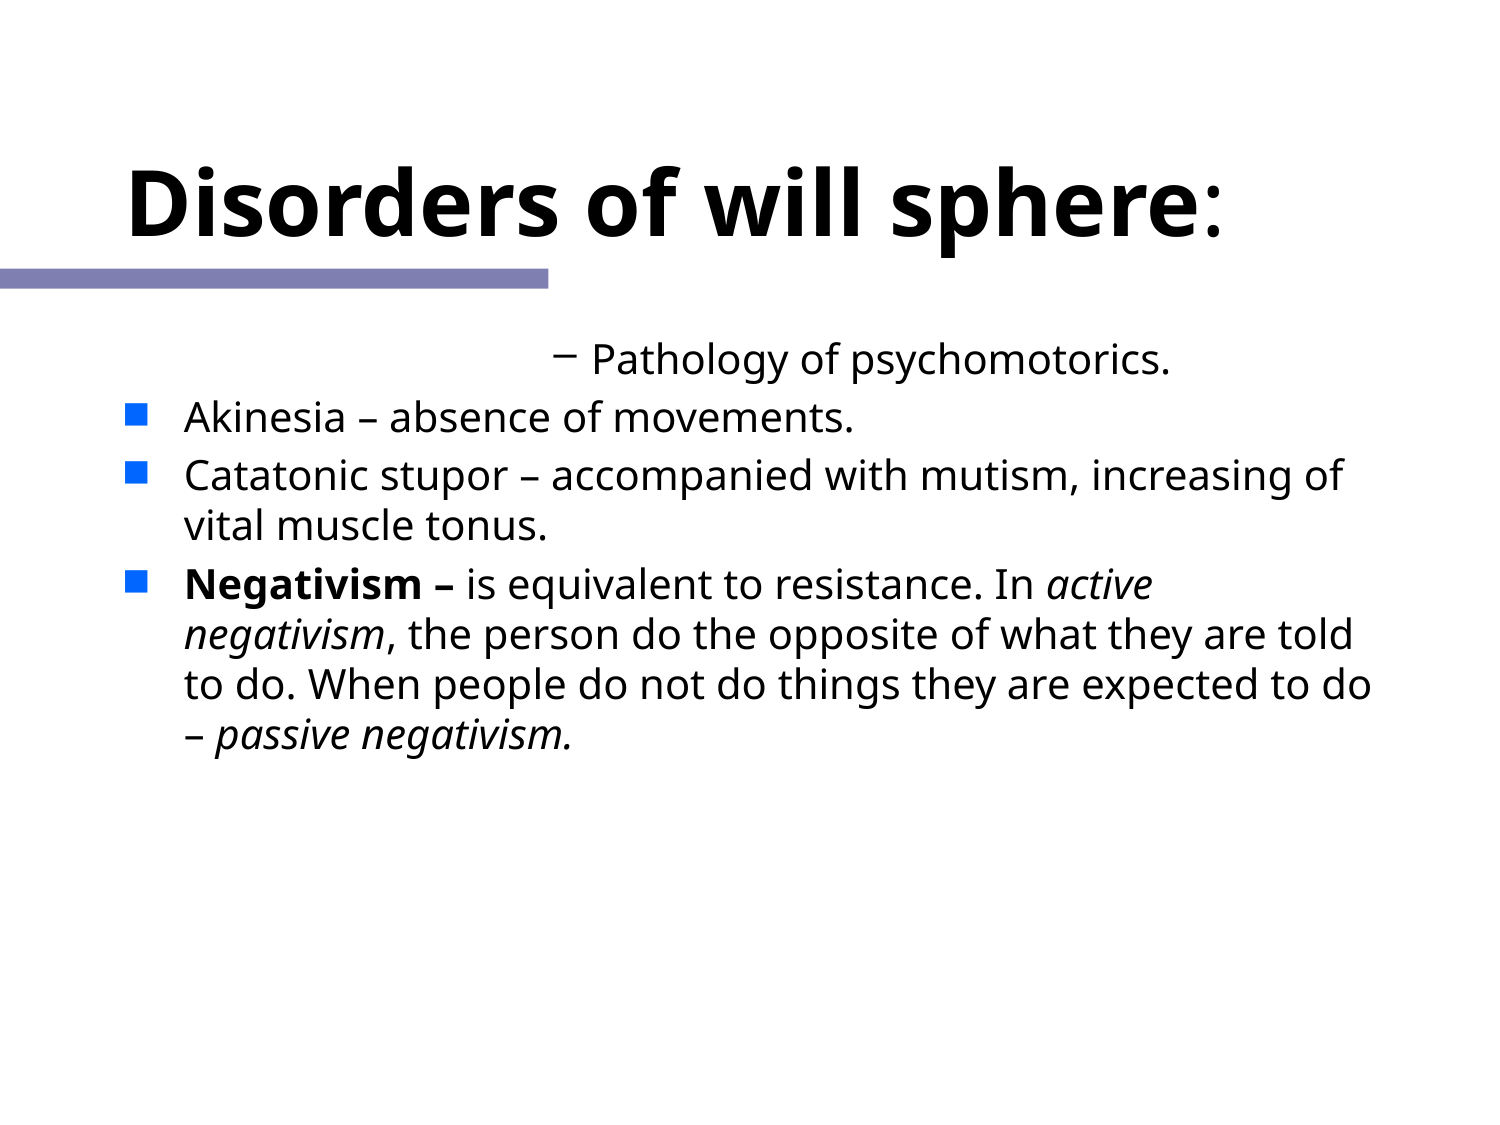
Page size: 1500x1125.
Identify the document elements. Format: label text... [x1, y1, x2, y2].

title Disorders of will sphere: [37, 74, 1313, 263]
list Pathology of psychomotorics. Akinesia – absence of movements. Catatonic stupor – accompanied with mutism, increasing of vital muscle tonus. Negativism – is equivalent to resistance. In active negativism, the person do the opposite of what they are told to do. When people do not do things they are expected to do – passive negativism. [112, 324, 1388, 1001]
